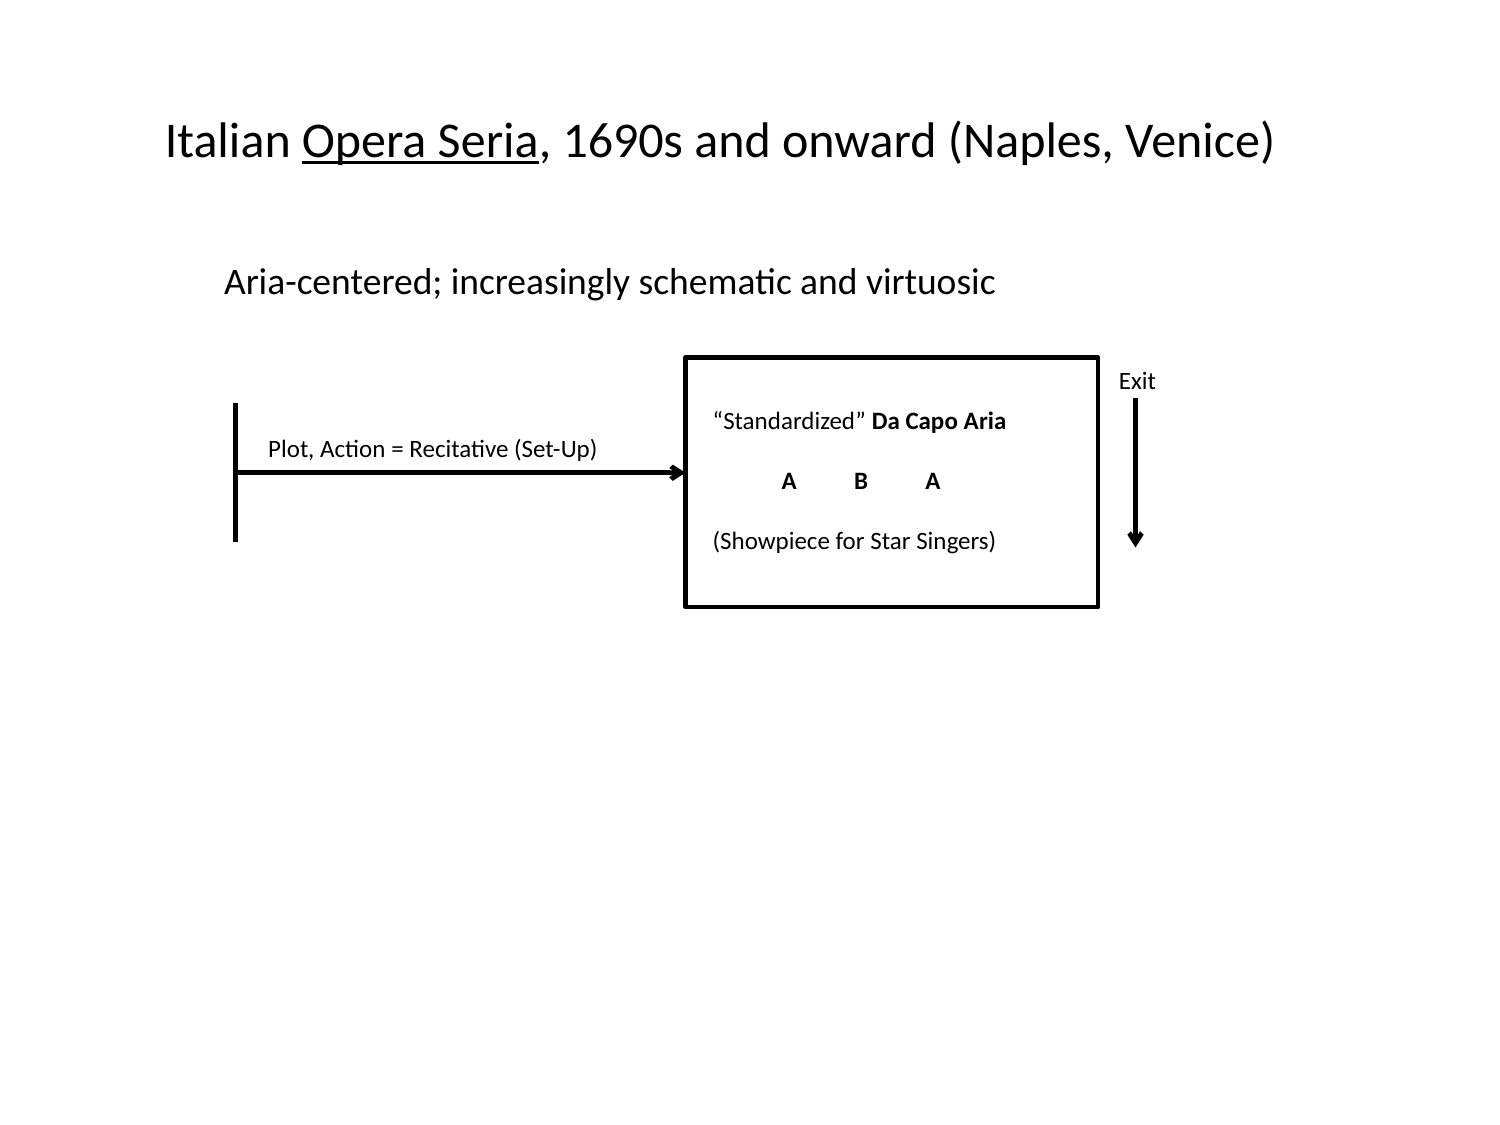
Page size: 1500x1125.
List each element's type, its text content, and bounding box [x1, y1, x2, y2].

text_box Plot, Action = Recitative (Set-Up) [253, 425, 679, 470]
text_box [683, 355, 1100, 609]
text_box Exit [1104, 357, 1192, 403]
text_box Italian Opera Seria, 1690s and onward (Naples, Venice) Aria-centered; increasingly schematic and virtuosic [149, 99, 1295, 310]
text_box “Standardized” Da Capo Aria A B A (Showpiece for Star Singers) [697, 397, 1086, 562]
